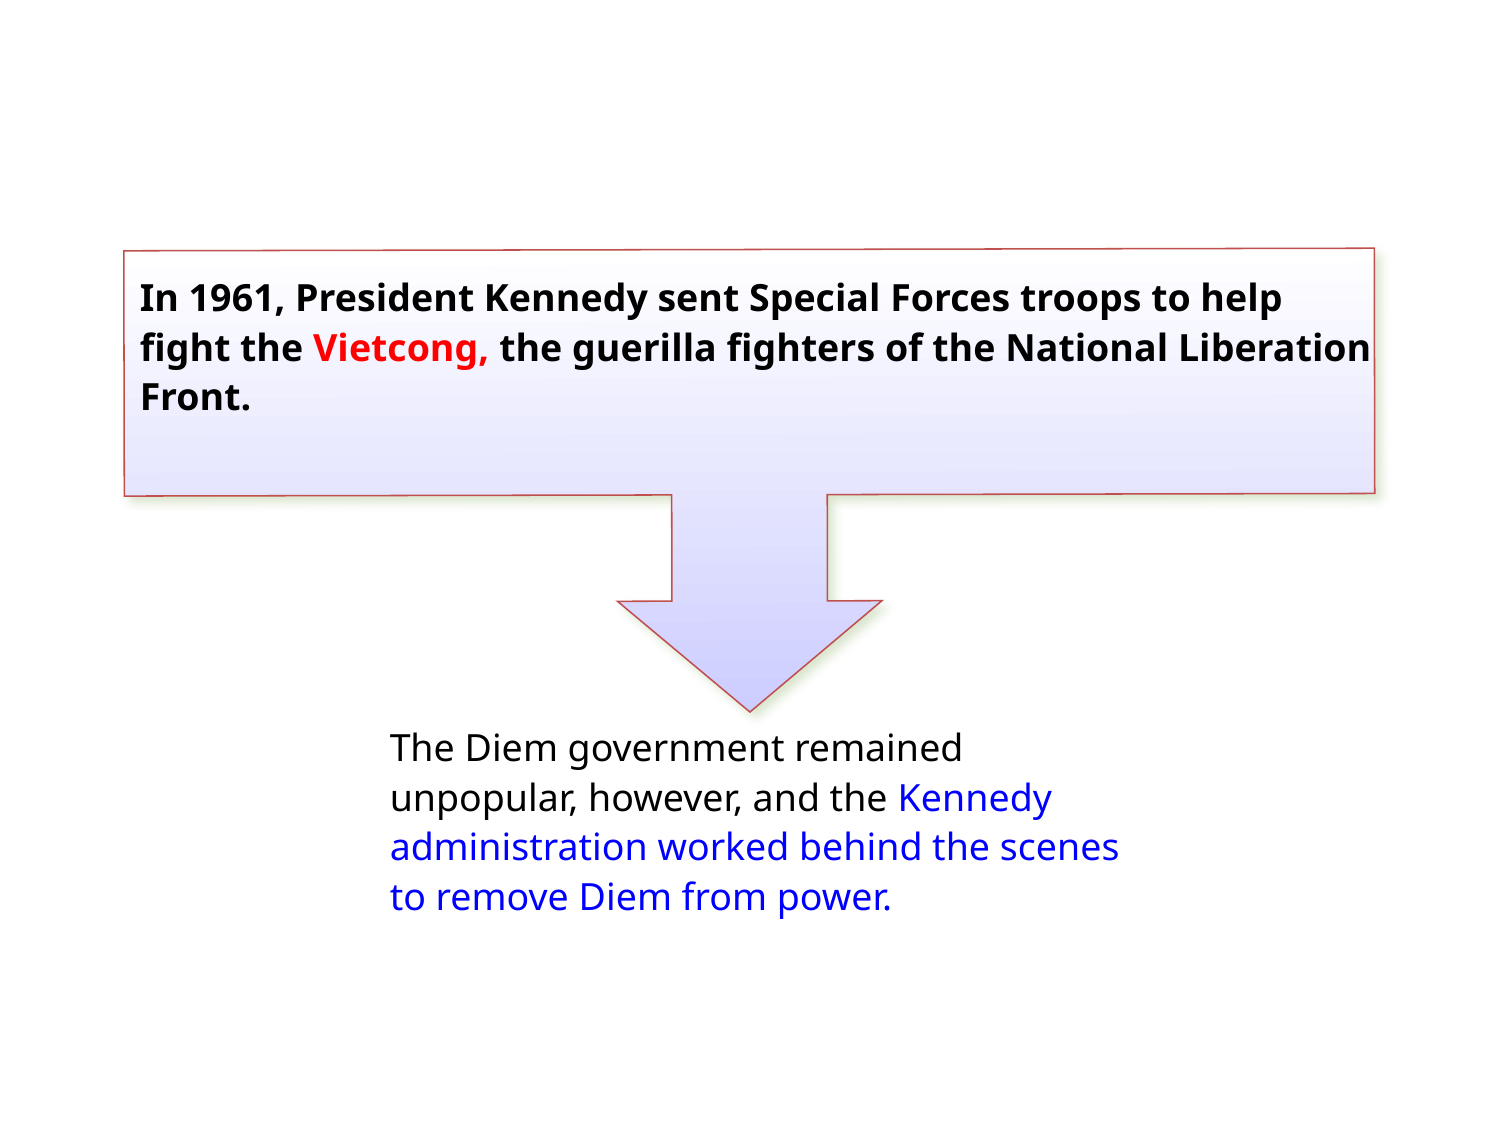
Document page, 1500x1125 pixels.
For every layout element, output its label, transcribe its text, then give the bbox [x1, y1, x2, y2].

text_box The Diem government remained unpopular, however, and the Kennedy administration worked behind the scenes to remove Diem from power. [375, 712, 1150, 926]
text_box In 1961, President Kennedy sent Special Forces troops to help fight the Vietcong, the guerilla fighters of the National Liberation Front. [124, 262, 1388, 426]
text_box [124, 426, 1375, 712]
text_box [123, 248, 1375, 353]
